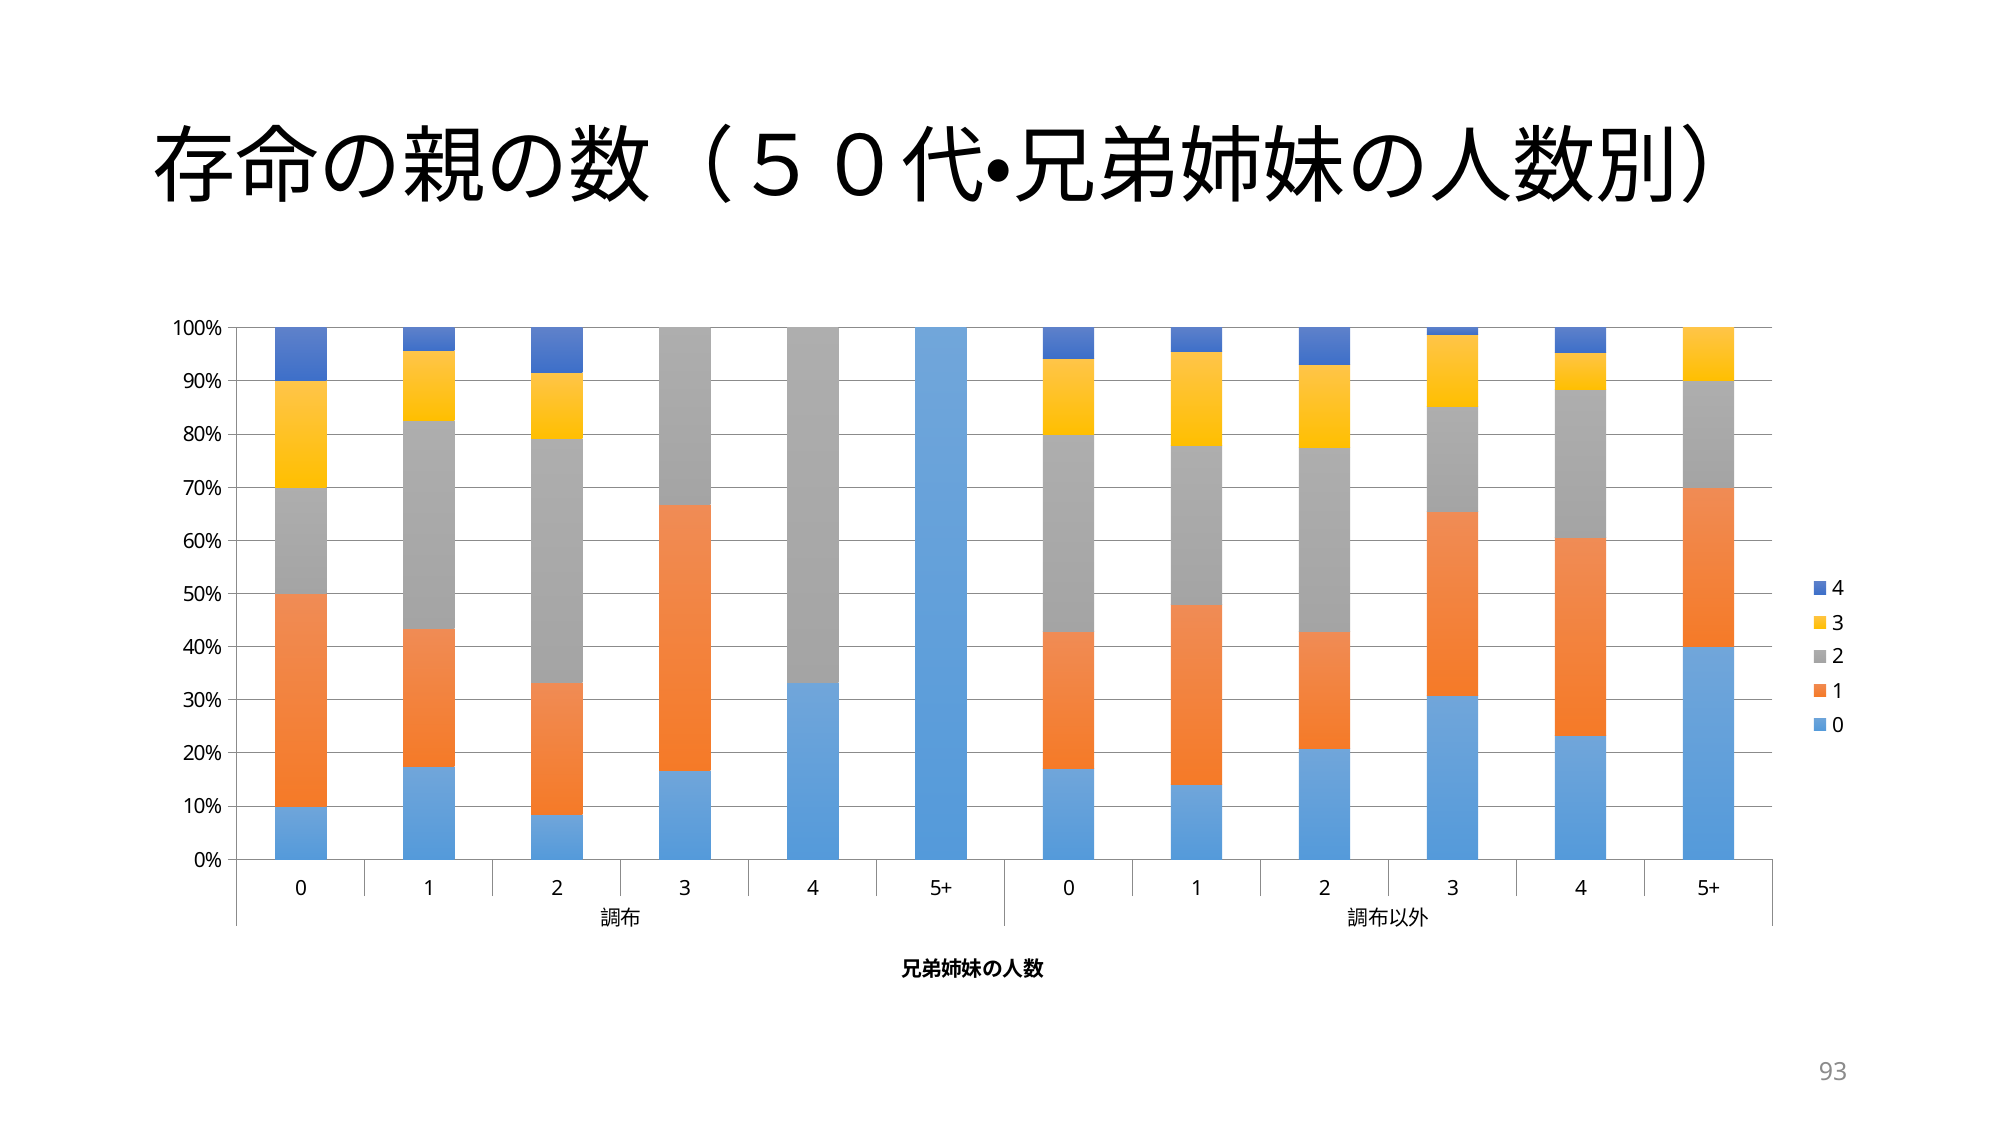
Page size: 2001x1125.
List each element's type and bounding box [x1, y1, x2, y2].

slide_number [1412, 1042, 1863, 1103]
chart [137, 299, 1863, 1014]
title [137, 59, 1863, 278]
